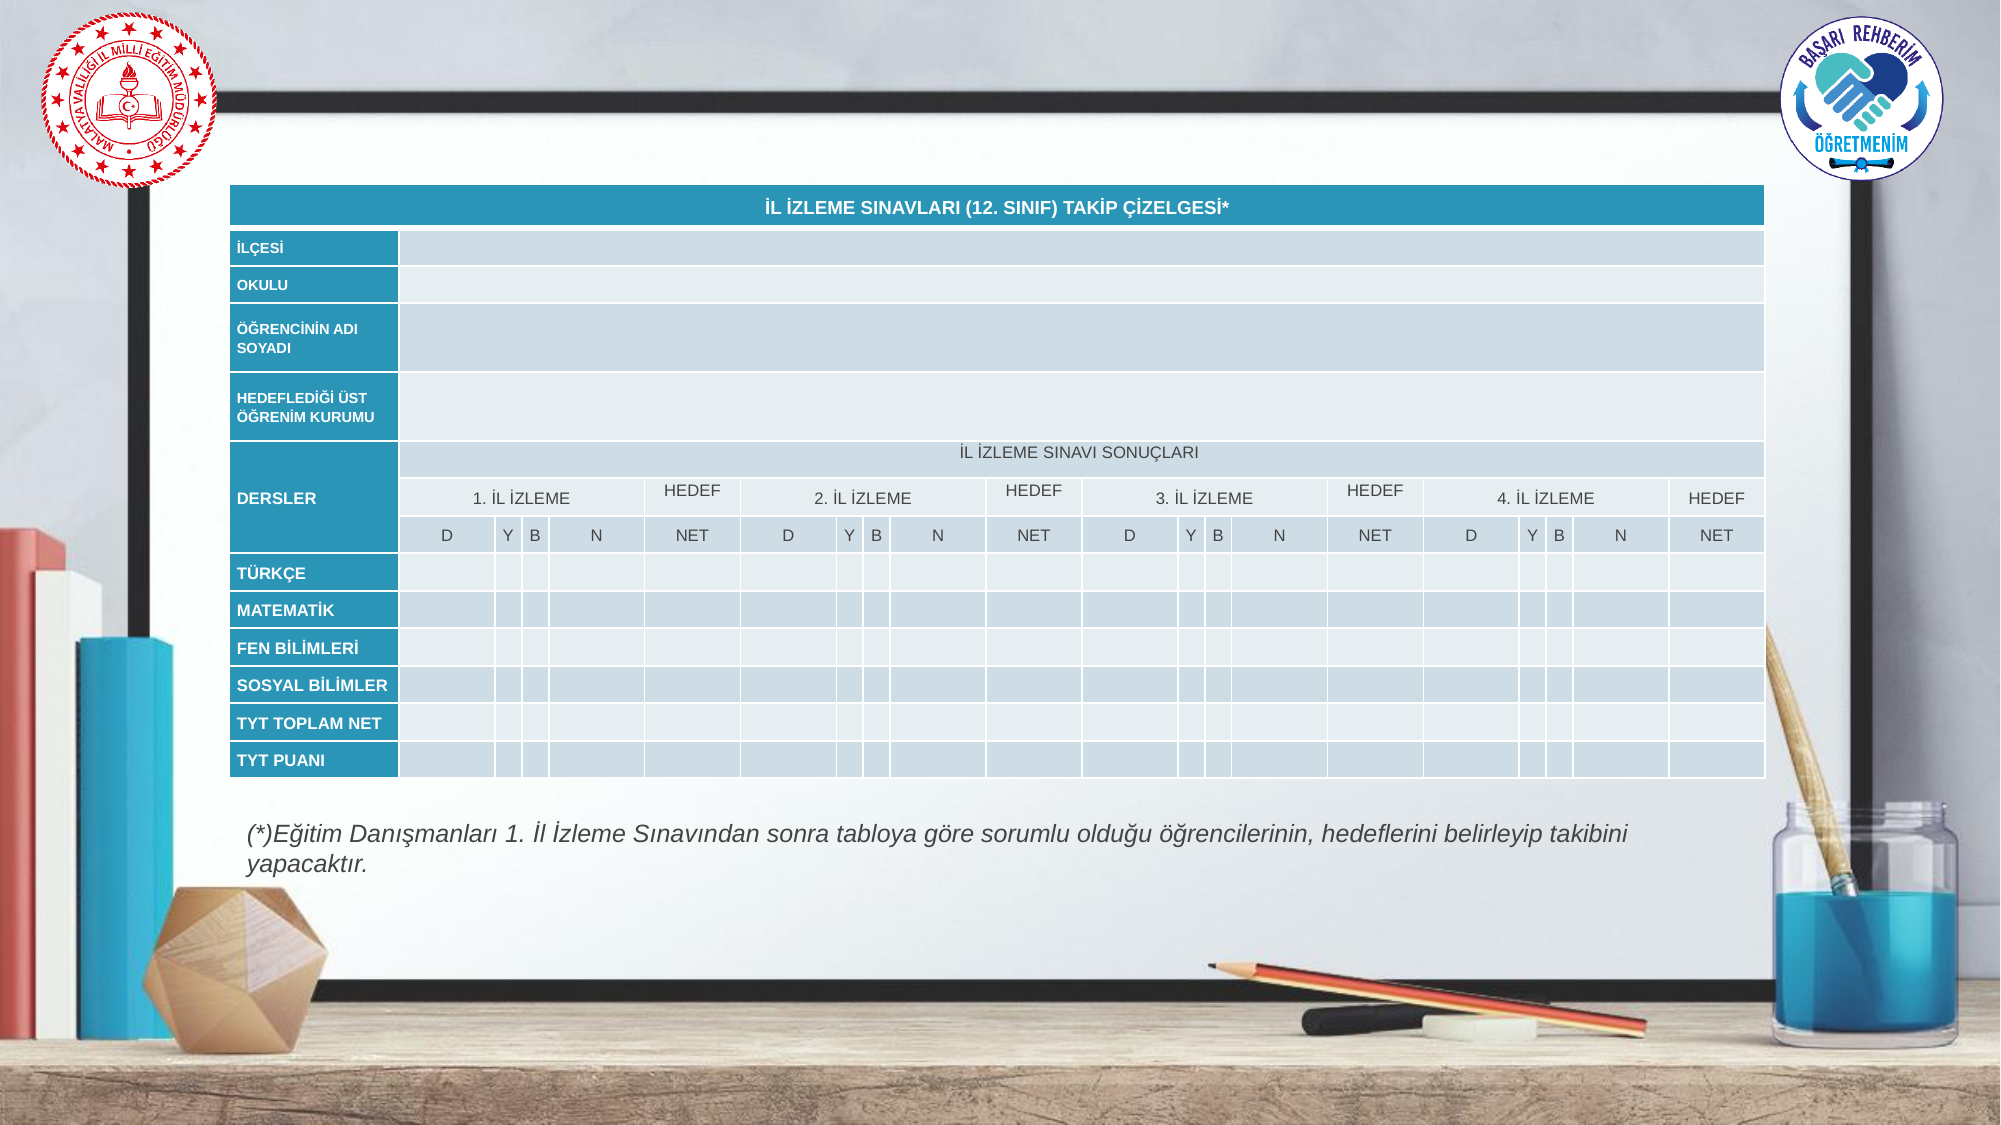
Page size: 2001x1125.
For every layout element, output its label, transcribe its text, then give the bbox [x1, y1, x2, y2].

table_cell N [1574, 517, 1668, 552]
table_cell [645, 704, 740, 740]
table_cell [523, 629, 548, 665]
table_cell [864, 667, 889, 702]
table_cell [645, 742, 740, 777]
table_cell [741, 592, 836, 627]
table_cell [837, 554, 862, 590]
table_cell [1424, 667, 1518, 702]
table_cell [645, 667, 740, 702]
table_cell HEDEF [1670, 479, 1764, 515]
table_cell [1547, 592, 1572, 627]
table_cell [1547, 629, 1572, 665]
table_cell [400, 667, 494, 702]
table_cell D [1083, 517, 1177, 552]
table_cell [1179, 742, 1204, 777]
table_cell [837, 629, 862, 665]
table_cell [1232, 629, 1327, 665]
table_cell [1520, 554, 1545, 590]
table_cell [837, 704, 862, 740]
table_cell [550, 629, 644, 665]
table_cell ÖĞRENCİNİN ADI SOYADI [230, 304, 398, 371]
table_cell [1083, 742, 1177, 777]
table_cell [1424, 704, 1518, 740]
table_cell [1206, 592, 1231, 627]
table_cell [400, 742, 494, 777]
table_cell [523, 704, 548, 740]
table_cell [1232, 592, 1327, 627]
table_cell B [1547, 517, 1572, 552]
table_cell [523, 554, 548, 590]
table_cell HEDEF [987, 479, 1081, 515]
table_cell [1424, 742, 1518, 777]
table_cell [1083, 554, 1177, 590]
table_cell [864, 742, 889, 777]
table_cell 1. İL İZLEME [400, 479, 644, 515]
table_cell [1547, 742, 1572, 777]
table_cell NET [1328, 517, 1423, 552]
table_cell [496, 554, 521, 590]
table_cell [1179, 554, 1204, 590]
table_cell [987, 667, 1081, 702]
table_cell [1547, 704, 1572, 740]
table_cell [1083, 629, 1177, 665]
table_cell D [1424, 517, 1518, 552]
table_cell [1328, 704, 1423, 740]
table_cell B [864, 517, 889, 552]
table_cell [1179, 629, 1204, 665]
table_cell [1520, 629, 1545, 665]
table_cell [550, 592, 644, 627]
table_cell N [891, 517, 985, 552]
table_cell [1206, 667, 1231, 702]
table_cell [1179, 592, 1204, 627]
table_cell [400, 554, 494, 590]
table_cell HEDEF [1328, 479, 1423, 515]
table_cell İLÇESİ [230, 231, 398, 265]
table_cell NET [1670, 517, 1764, 552]
table_cell Y [837, 517, 862, 552]
table_cell [1083, 592, 1177, 627]
table_cell [1328, 592, 1423, 627]
table_cell HEDEF [645, 479, 740, 515]
table_cell [523, 742, 548, 777]
table_cell FEN BİLİMLERİ [230, 629, 398, 665]
table_cell [645, 592, 740, 627]
table_cell [891, 629, 985, 665]
table_cell [400, 267, 1764, 302]
table_cell [1670, 592, 1764, 627]
table_cell [523, 592, 548, 627]
table_cell [645, 554, 740, 590]
table_cell [1206, 554, 1231, 590]
table_cell [1574, 742, 1668, 777]
table_cell DERSLER [230, 442, 398, 552]
table_cell [837, 667, 862, 702]
table_cell [1574, 704, 1668, 740]
table_cell [1520, 704, 1545, 740]
table_cell 4. İL İZLEME [1424, 479, 1668, 515]
table_cell [550, 667, 644, 702]
table_cell HEDEFLEDİĞİ ÜST ÖĞRENİM KURUMU [230, 373, 398, 440]
table_cell MATEMATİK [230, 592, 398, 627]
table_cell [400, 629, 494, 665]
table_cell [496, 667, 521, 702]
table_cell [550, 742, 644, 777]
table_cell [1520, 592, 1545, 627]
table_cell [400, 231, 1764, 265]
table_cell Y [1179, 517, 1204, 552]
table_cell [496, 704, 521, 740]
table_cell [837, 592, 862, 627]
table_cell 2. İL İZLEME [741, 479, 985, 515]
table_cell NET [645, 517, 740, 552]
table_cell [1574, 667, 1668, 702]
table_cell [741, 554, 836, 590]
picture [0, 0, 2001, 1125]
table_cell [1670, 704, 1764, 740]
table_cell [1232, 554, 1327, 590]
text_box (*)Eğitim Danışmanları 1. İl İzleme Sınavından sonra tabloya göre sorumlu olduğu öğrencilerinin, hedeflerini belirleyip takibini yapacaktır. [232, 810, 1768, 931]
table_cell [837, 742, 862, 777]
table_cell [864, 554, 889, 590]
table_cell Y [496, 517, 521, 552]
table_cell [1206, 629, 1231, 665]
table_cell [1328, 742, 1423, 777]
table_cell İL İZLEME SINAVI SONUÇLARI [400, 442, 1764, 477]
table_cell [1083, 667, 1177, 702]
table_cell [1328, 554, 1423, 590]
table_cell [1547, 667, 1572, 702]
table_cell [1232, 742, 1327, 777]
table_cell [987, 704, 1081, 740]
table_cell [400, 592, 494, 627]
table_cell N [550, 517, 644, 552]
table_cell [1547, 554, 1572, 590]
table_cell [1520, 742, 1545, 777]
table_cell [741, 629, 836, 665]
table_cell TYT PUANI [230, 742, 398, 777]
table_cell [1670, 742, 1764, 777]
table_cell [400, 373, 1764, 440]
table_cell [400, 304, 1764, 371]
table_cell [987, 629, 1081, 665]
table_cell [864, 592, 889, 627]
table_cell Y [1520, 517, 1545, 552]
table_cell [1206, 742, 1231, 777]
table_cell [1206, 704, 1231, 740]
table_cell [1670, 554, 1764, 590]
table_cell [987, 554, 1081, 590]
table_cell [864, 629, 889, 665]
table_cell OKULU [230, 267, 398, 302]
table_cell [1179, 667, 1204, 702]
table_cell [891, 742, 985, 777]
table_cell [523, 667, 548, 702]
table_cell [1232, 704, 1327, 740]
table_cell [1520, 667, 1545, 702]
table_cell [496, 742, 521, 777]
table_cell TÜRKÇE [230, 554, 398, 590]
table_cell 3. İL İZLEME [1083, 479, 1327, 515]
table_cell D [741, 517, 836, 552]
table_cell NET [987, 517, 1081, 552]
table_cell [1424, 629, 1518, 665]
table_cell D [400, 517, 494, 552]
table_cell [741, 667, 836, 702]
table_cell [1670, 629, 1764, 665]
table_cell [864, 704, 889, 740]
table_cell [1574, 554, 1668, 590]
table_cell B [1206, 517, 1231, 552]
table_cell [550, 554, 644, 590]
table_cell [1232, 667, 1327, 702]
table_cell [987, 742, 1081, 777]
table_cell [1424, 592, 1518, 627]
table_cell [891, 554, 985, 590]
table_cell [1328, 629, 1423, 665]
table_cell [1574, 592, 1668, 627]
table_cell [1424, 554, 1518, 590]
table_cell [741, 742, 836, 777]
table_cell [891, 667, 985, 702]
table_cell [741, 704, 836, 740]
table_header İL İZLEME SINAVLARI (12. SINIF) TAKİP ÇİZELGESİ* [230, 185, 1764, 225]
table_cell TYT TOPLAM NET [230, 704, 398, 740]
table_cell [1328, 667, 1423, 702]
table_cell [496, 629, 521, 665]
table_cell [1179, 704, 1204, 740]
table_cell B [523, 517, 548, 552]
table_cell [891, 592, 985, 627]
table_cell [496, 592, 521, 627]
table_cell [987, 592, 1081, 627]
table_cell N [1232, 517, 1327, 552]
table_cell [1670, 667, 1764, 702]
table_cell [645, 629, 740, 665]
table_cell [400, 704, 494, 740]
table_cell [550, 704, 644, 740]
table_cell SOSYAL BİLİMLER [230, 667, 398, 702]
table_cell [1574, 629, 1668, 665]
table_cell [1083, 704, 1177, 740]
table_cell [891, 704, 985, 740]
